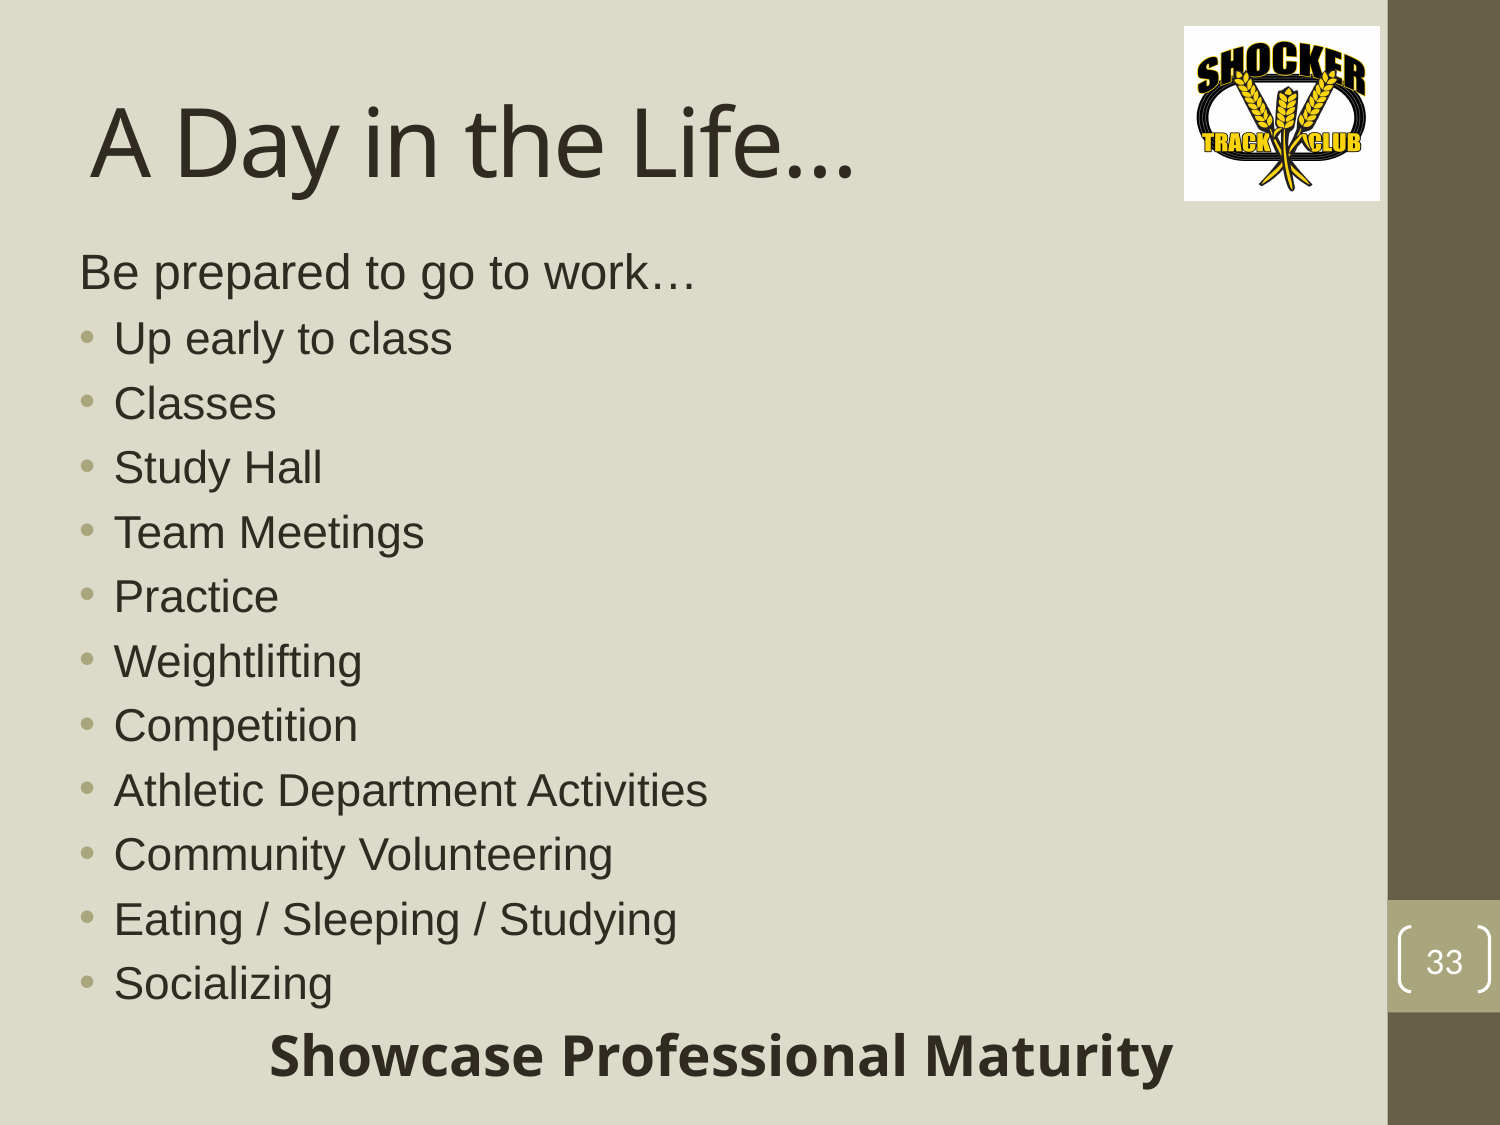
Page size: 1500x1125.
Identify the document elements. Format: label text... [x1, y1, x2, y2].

title A Day in the Life… [75, 45, 1185, 232]
list Be prepared to go to work… Up early to class Classes Study Hall Team Meetings Practice Weightlifting Competition Athletic Department Activities Community Volunteering Eating / Sleeping / Studying Socializing Showcase Professional Maturity [46, 232, 1380, 1098]
picture [1184, 25, 1380, 202]
slide_number 33 [1397, 925, 1492, 994]
